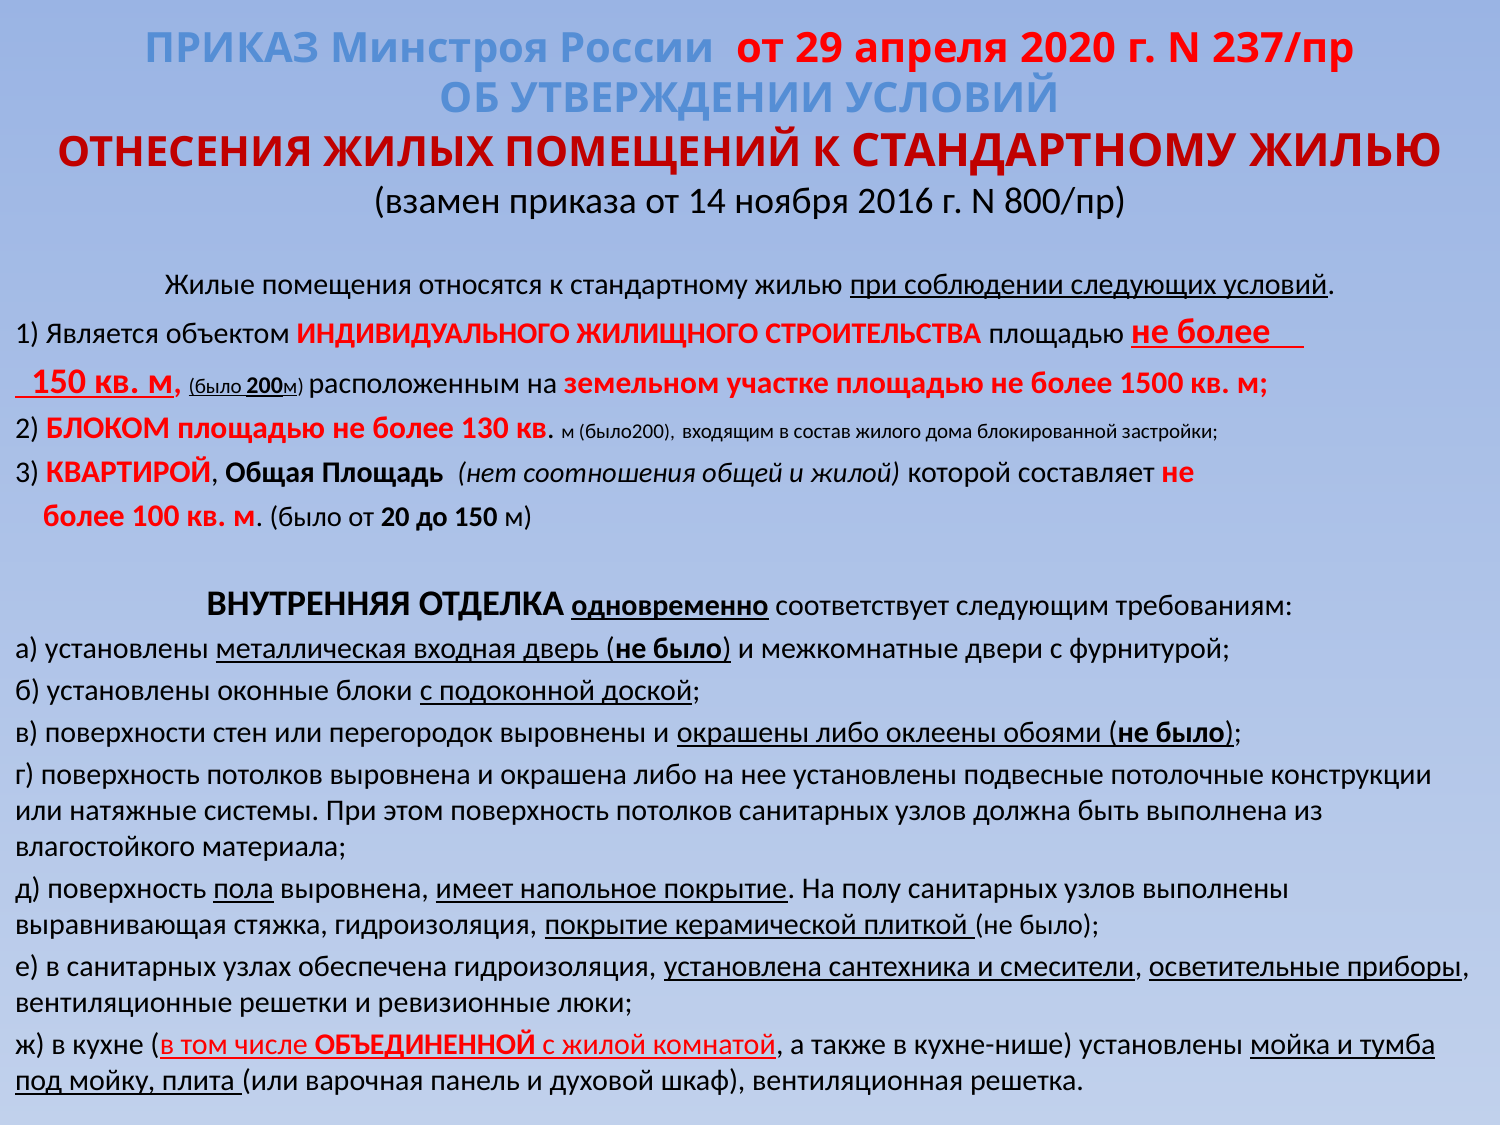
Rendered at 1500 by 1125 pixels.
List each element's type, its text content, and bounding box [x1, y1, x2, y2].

list Жилые помещения относятся к стандартному жилью при соблюдении следующих условий. 1) Является объектом ИНДИВИДУАЛЬНОГО ЖИЛИЩНОГО СТРОИТЕЛЬСТВА площадью не более 150 кв. м, (было 200м) расположенным на земельном участке площадью не более 1500 кв. м; 2) БЛОКОМ площадью не более 130 кв. м (было200), входящим в состав жилого дома блокированной застройки; 3) КВАРТИРОЙ, Общая Площадь (нет соотношения общей и жилой) которой составляет не более 100 кв. м. (было от 20 до 150 м) ВНУТРЕННЯЯ ОТДЕЛКА одновременно соответствует следующим требованиям: а) установлены металлическая входная дверь (не было) и межкомнатные двери с фурнитурой; б) установлены оконные блоки с подоконной доской; в) поверхности стен или перегородок выровнены и окрашены либо оклеены обоями (не было); г) поверхность потолков выровнена и окрашена либо на нее установлены подвесные потолочные конструкции или натяжные системы. При этом поверхность потолков санитарных узлов должна быть выполнена из влагостойкого материала; д) поверхность пола выровнена, имеет напольное покрытие. На полу санитарных узлов выполнены выравнивающая стяжка, гидроизоляция, покрытие керамической плиткой (не было); е) в санитарных узлах обеспечена гидроизоляция, установлена сантехника и смесители, осветительные приборы, вентиляционные решетки и ревизионные люки; ж) в кухне (в том числе ОБЪЕДИНЕННОЙ с жилой комнатой, а также в кухне-нише) установлены мойка и тумба под мойку, плита (или варочная панель и духовой шкаф), вентиляционная решетка. [0, 172, 1500, 1125]
title ПРИКАЗ Минстроя России от 29 апреля 2020 г. N 237/пр ОБ УТВЕРЖДЕНИИ УСЛОВИЙ ОТНЕСЕНИЯ ЖИЛЫХ ПОМЕЩЕНИЙ К СТАНДАРТНОМУ ЖИЛЬЮ (взамен приказа от 14 ноября 2016 г. N 800/пр) [0, 0, 1500, 172]
